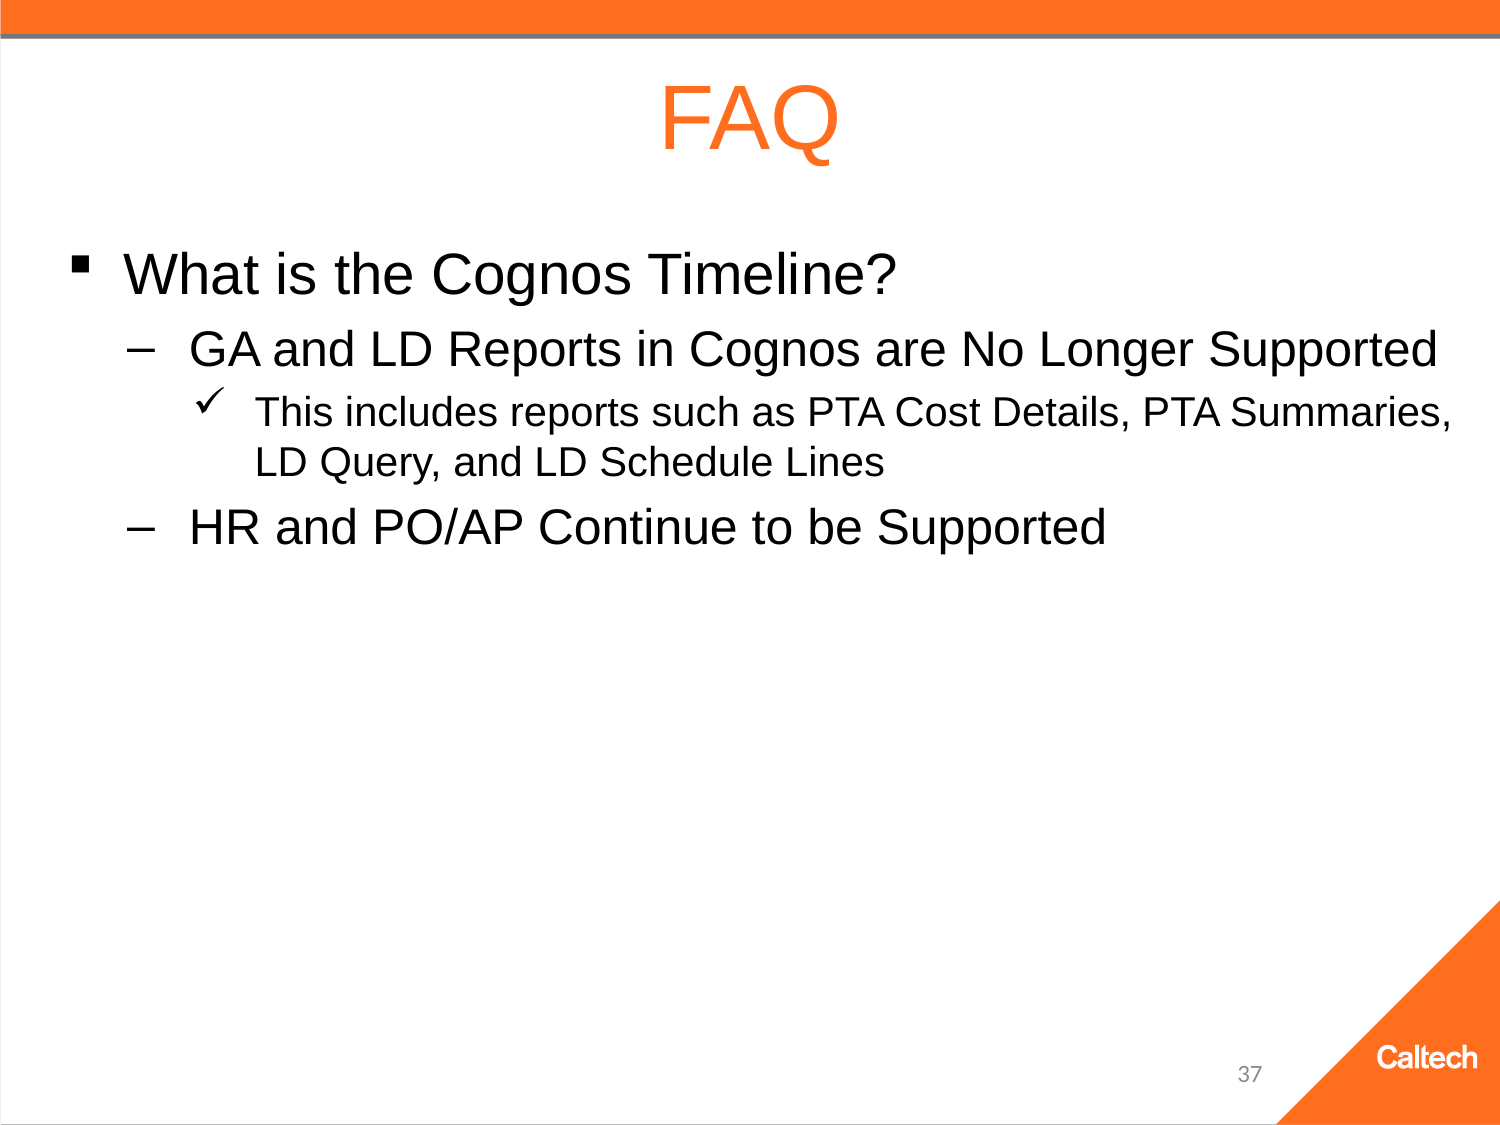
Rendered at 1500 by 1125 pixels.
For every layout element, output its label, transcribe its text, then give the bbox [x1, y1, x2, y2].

title FAQ [0, 50, 1500, 238]
list What is the Cognos Timeline? GA and LD Reports in Cognos are No Longer Supported This includes reports such as PTA Cost Details, PTA Summaries, LD Query, and LD Schedule Lines HR and PO/AP Continue to be Supported [52, 229, 1478, 1103]
slide_number 37 [1074, 1042, 1425, 1103]
picture [0, 238, 1500, 1125]
picture [0, 0, 1500, 50]
